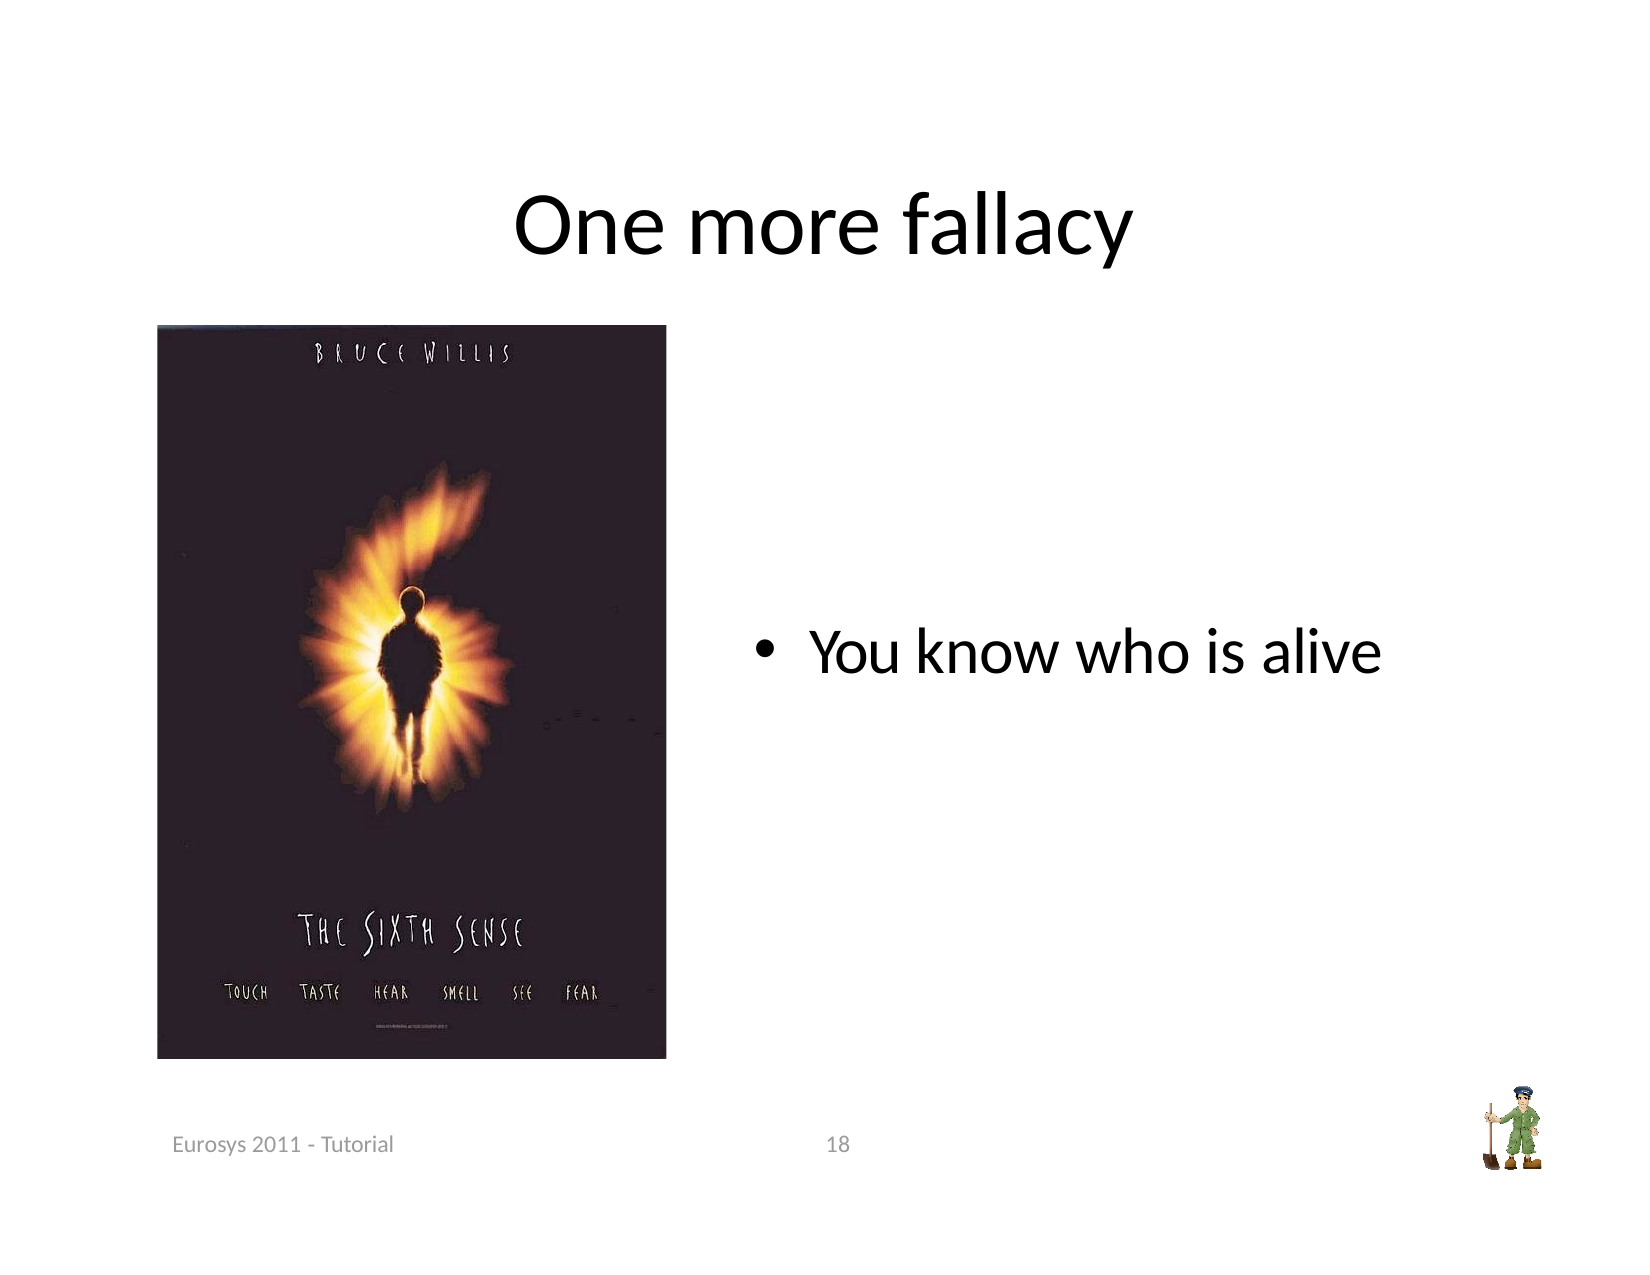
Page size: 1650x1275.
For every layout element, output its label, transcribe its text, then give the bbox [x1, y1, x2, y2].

slide_number 18 [821, 1126, 855, 1275]
title One more fallacy [510, 161, 1140, 377]
text_box [1481, 1086, 1542, 1172]
footer Eurosys 2011 ‐ Tutorial [170, 1126, 402, 1275]
text_box [157, 325, 667, 1059]
text_box You know who is alive [751, 606, 1396, 688]
